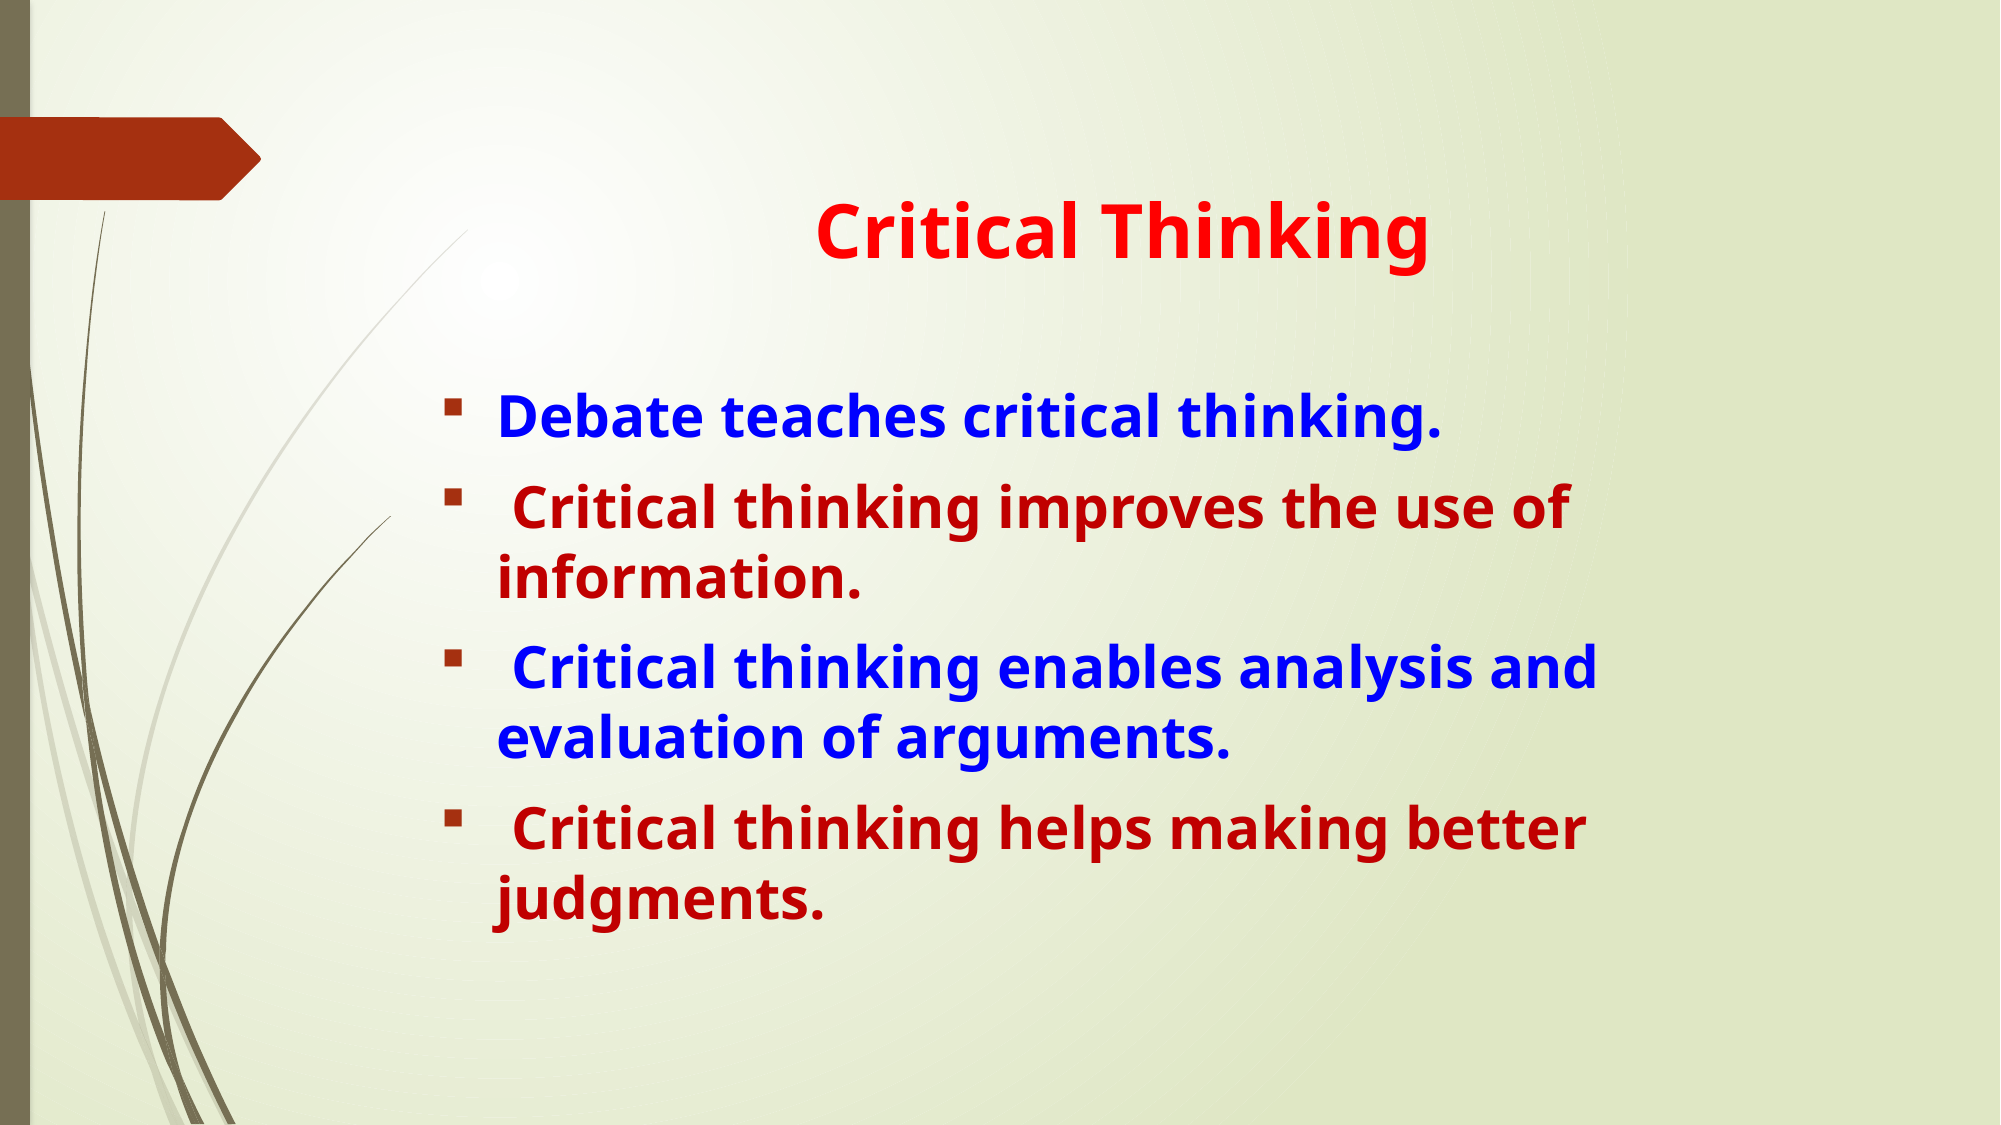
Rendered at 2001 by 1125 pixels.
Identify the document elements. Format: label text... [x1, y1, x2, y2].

title Critical Thinking [438, 176, 1810, 350]
list Debate teaches critical thinking. Critical thinking improves the use of information. Critical thinking enables analysis and evaluation of arguments. Critical thinking helps making better judgments. [424, 371, 1888, 1020]
